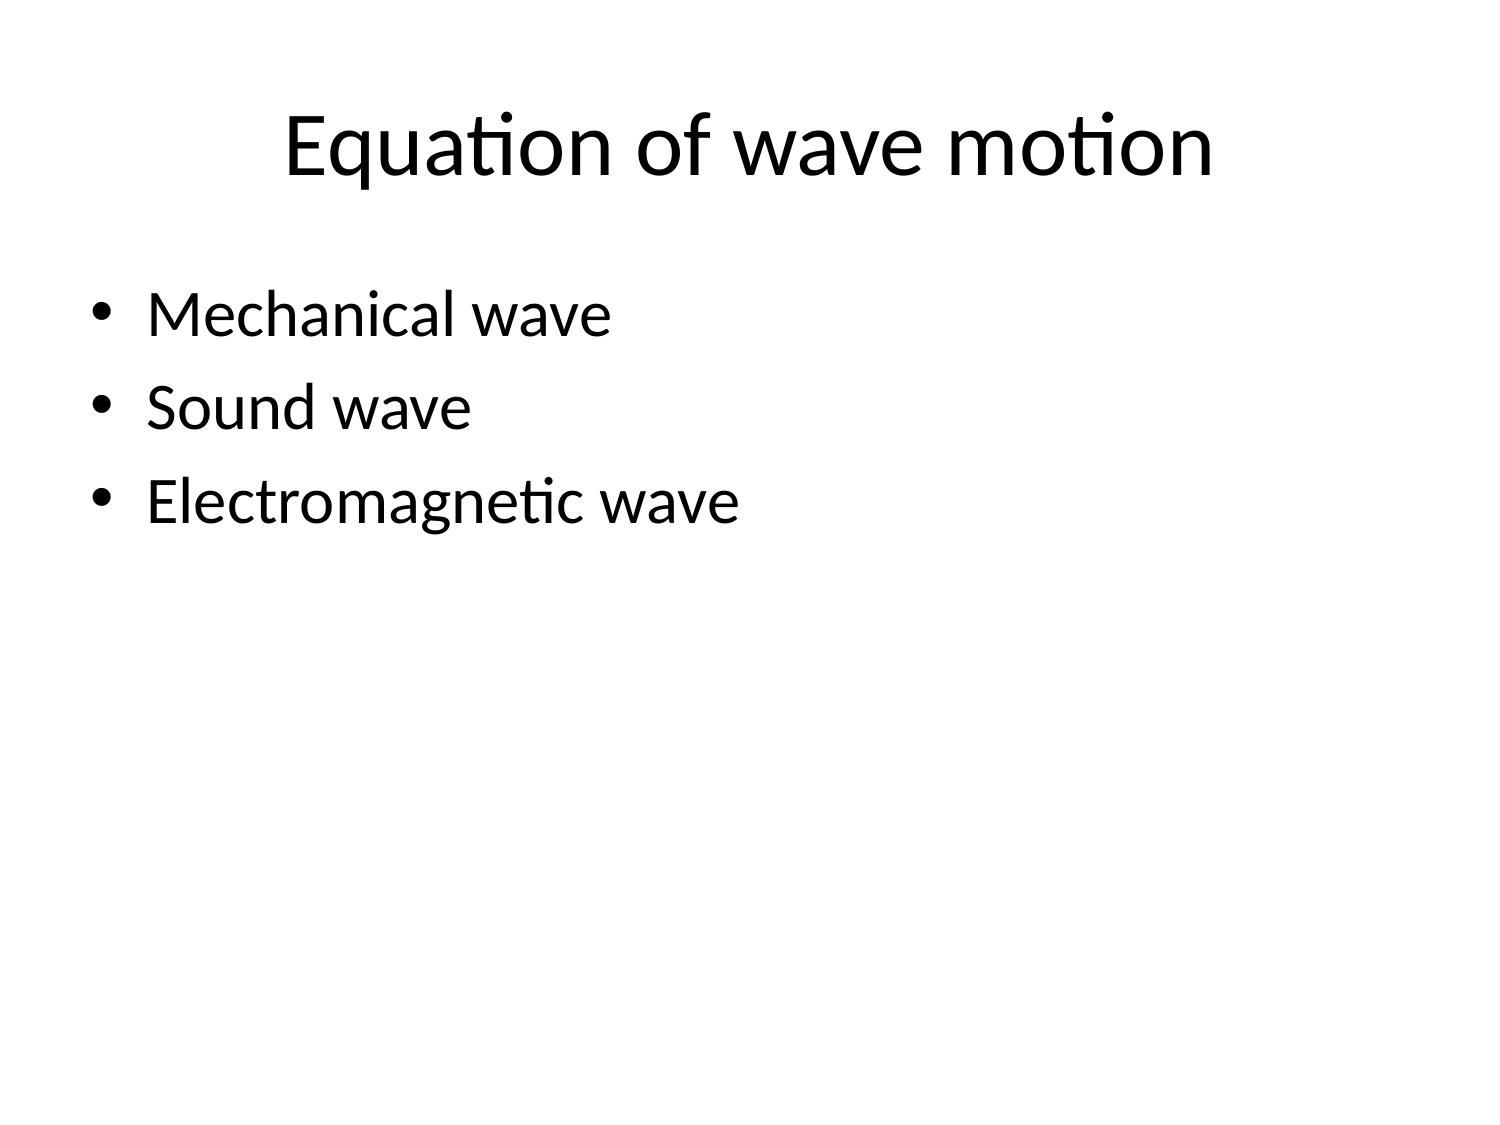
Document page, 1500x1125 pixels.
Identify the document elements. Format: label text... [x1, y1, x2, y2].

list Mechanical wave Sound wave Electromagnetic wave [75, 262, 1425, 1005]
title Equation of wave motion [75, 45, 1425, 233]
